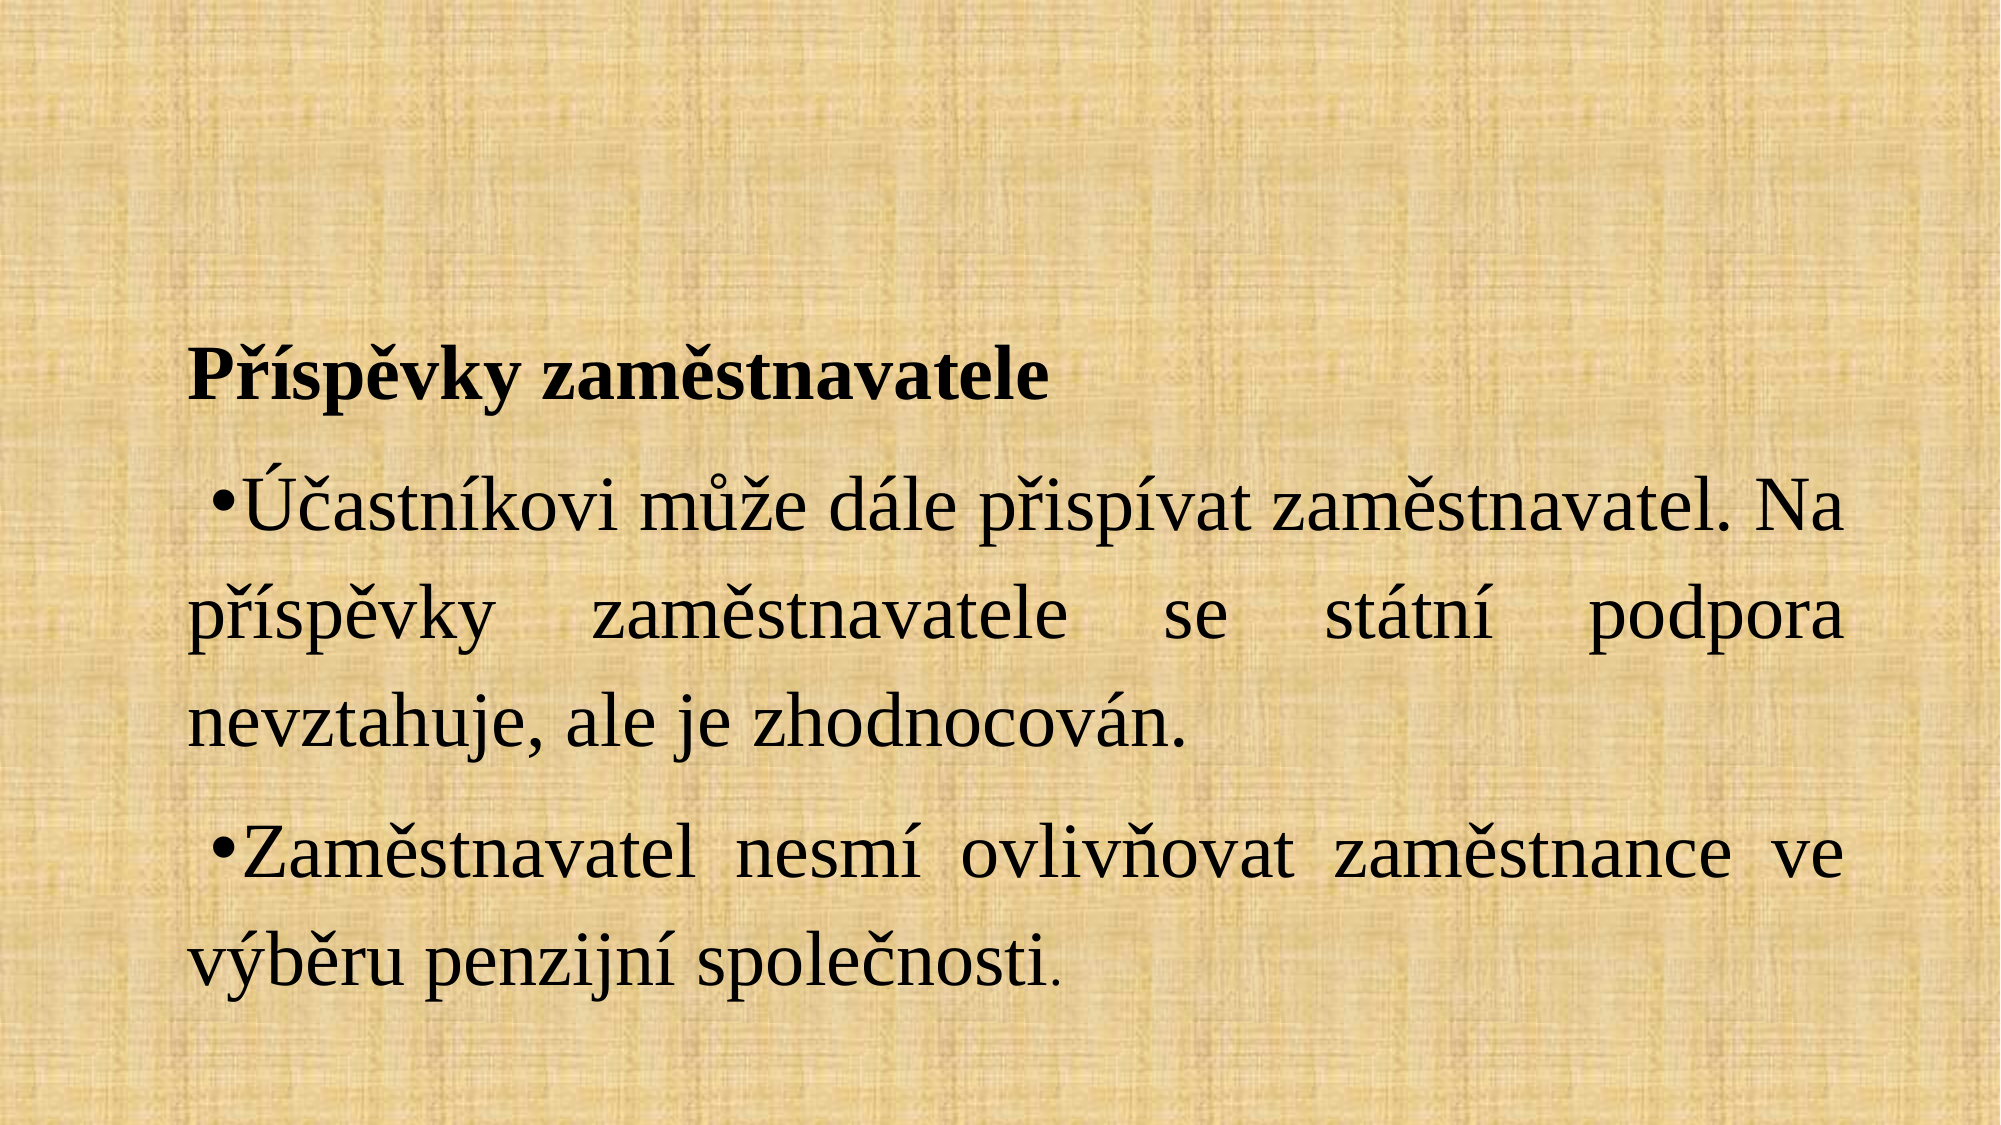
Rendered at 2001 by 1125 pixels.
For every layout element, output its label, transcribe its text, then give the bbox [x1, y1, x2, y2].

picture [0, 0, 2001, 1125]
list Příspěvky zaměstnavatele Účastníkovi může dále přispívat zaměstnavatel. Na příspěvky zaměstnavatele se státní podpora nevztahuje, ale je zhodnocován. Zaměstnavatel nesmí ovlivňovat zaměstnance ve výběru penzijní společnosti. [137, 299, 1863, 1014]
